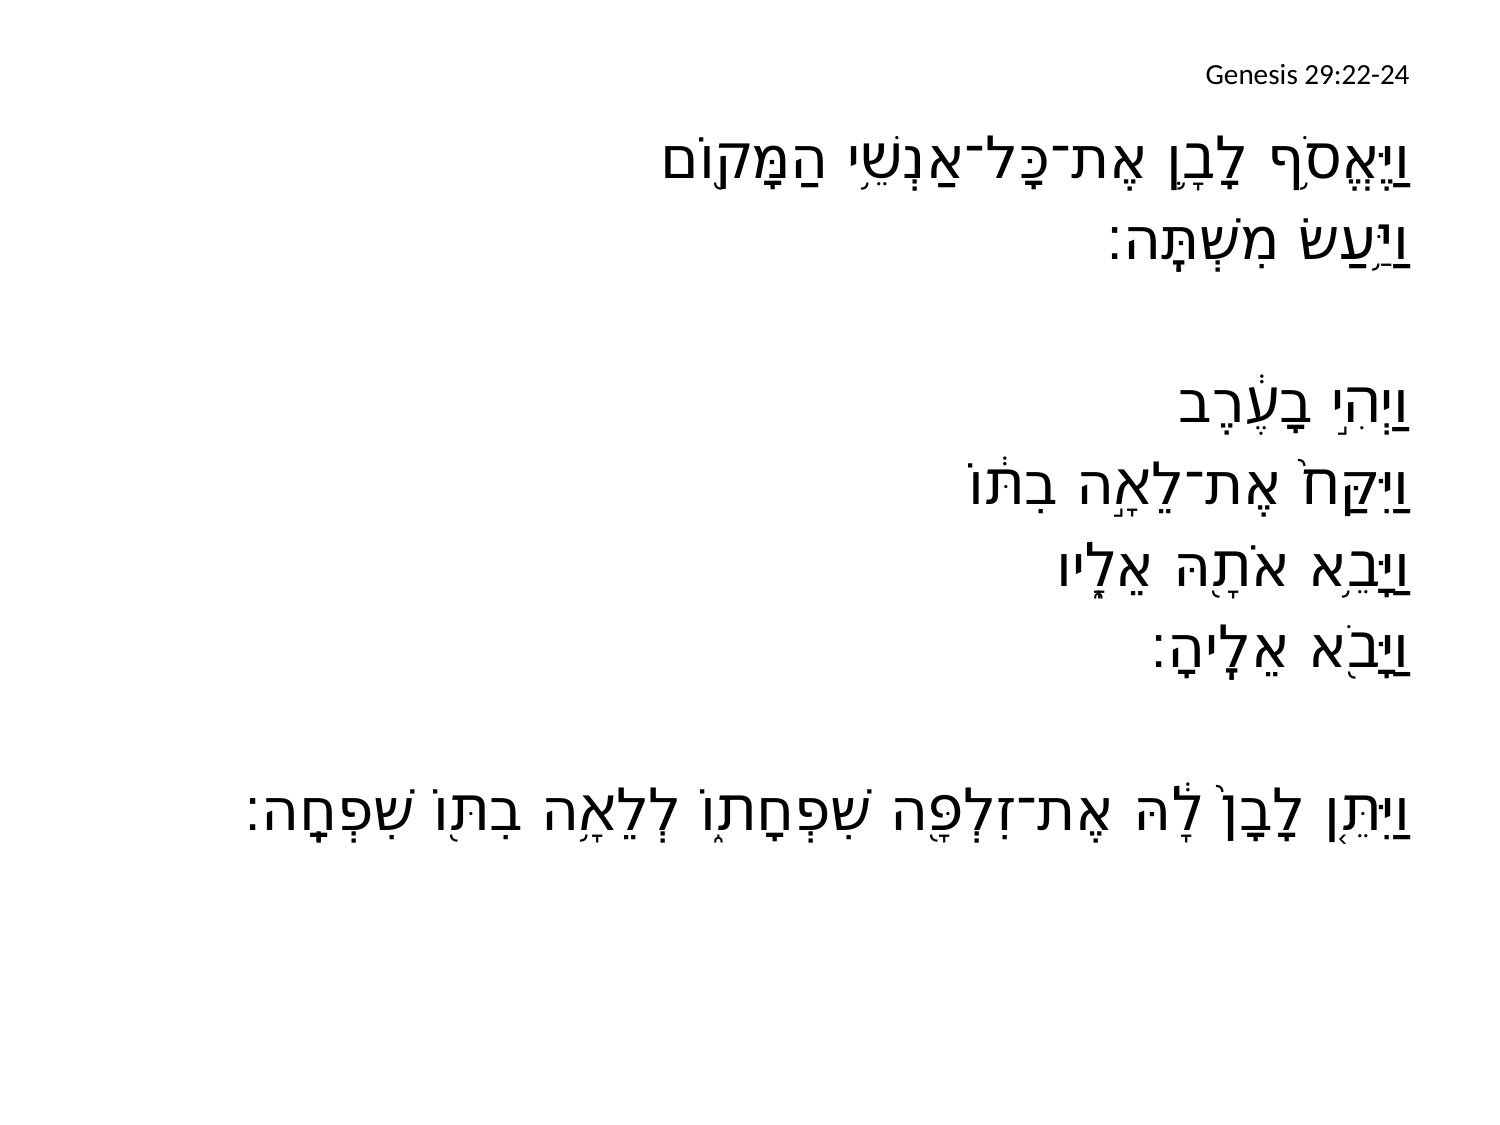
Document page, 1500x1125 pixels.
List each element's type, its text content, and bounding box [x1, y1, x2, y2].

title Genesis 29:22-24 [75, 45, 1425, 100]
list וַיֶּאֱסֹ֥ף לָבָ֛ן אֶת־כָּל־אַנְשֵׁ֥י הַמָּק֖וֹם וַיַּ֥עַשׂ מִשְׁתֶּֽה׃ וַיְהִ֣י בָעֶ֔רֶב וַיִּקַּח֙ אֶת־לֵאָ֣ה בִתּ֔וֹ וַיָּבֵ֥א אֹתָ֖הּ אֵלָ֑יו וַיָּבֹ֖א אֵלֶֽיהָ׃ וַיִּתֵּ֤ן לָבָן֙ לָ֔הּ אֶת־זִלְפָּ֖ה שִׁפְחָת֑וֹ לְלֵאָ֥ה בִתּ֖וֹ שִׁפְחָֽה׃ [75, 112, 1425, 1113]
